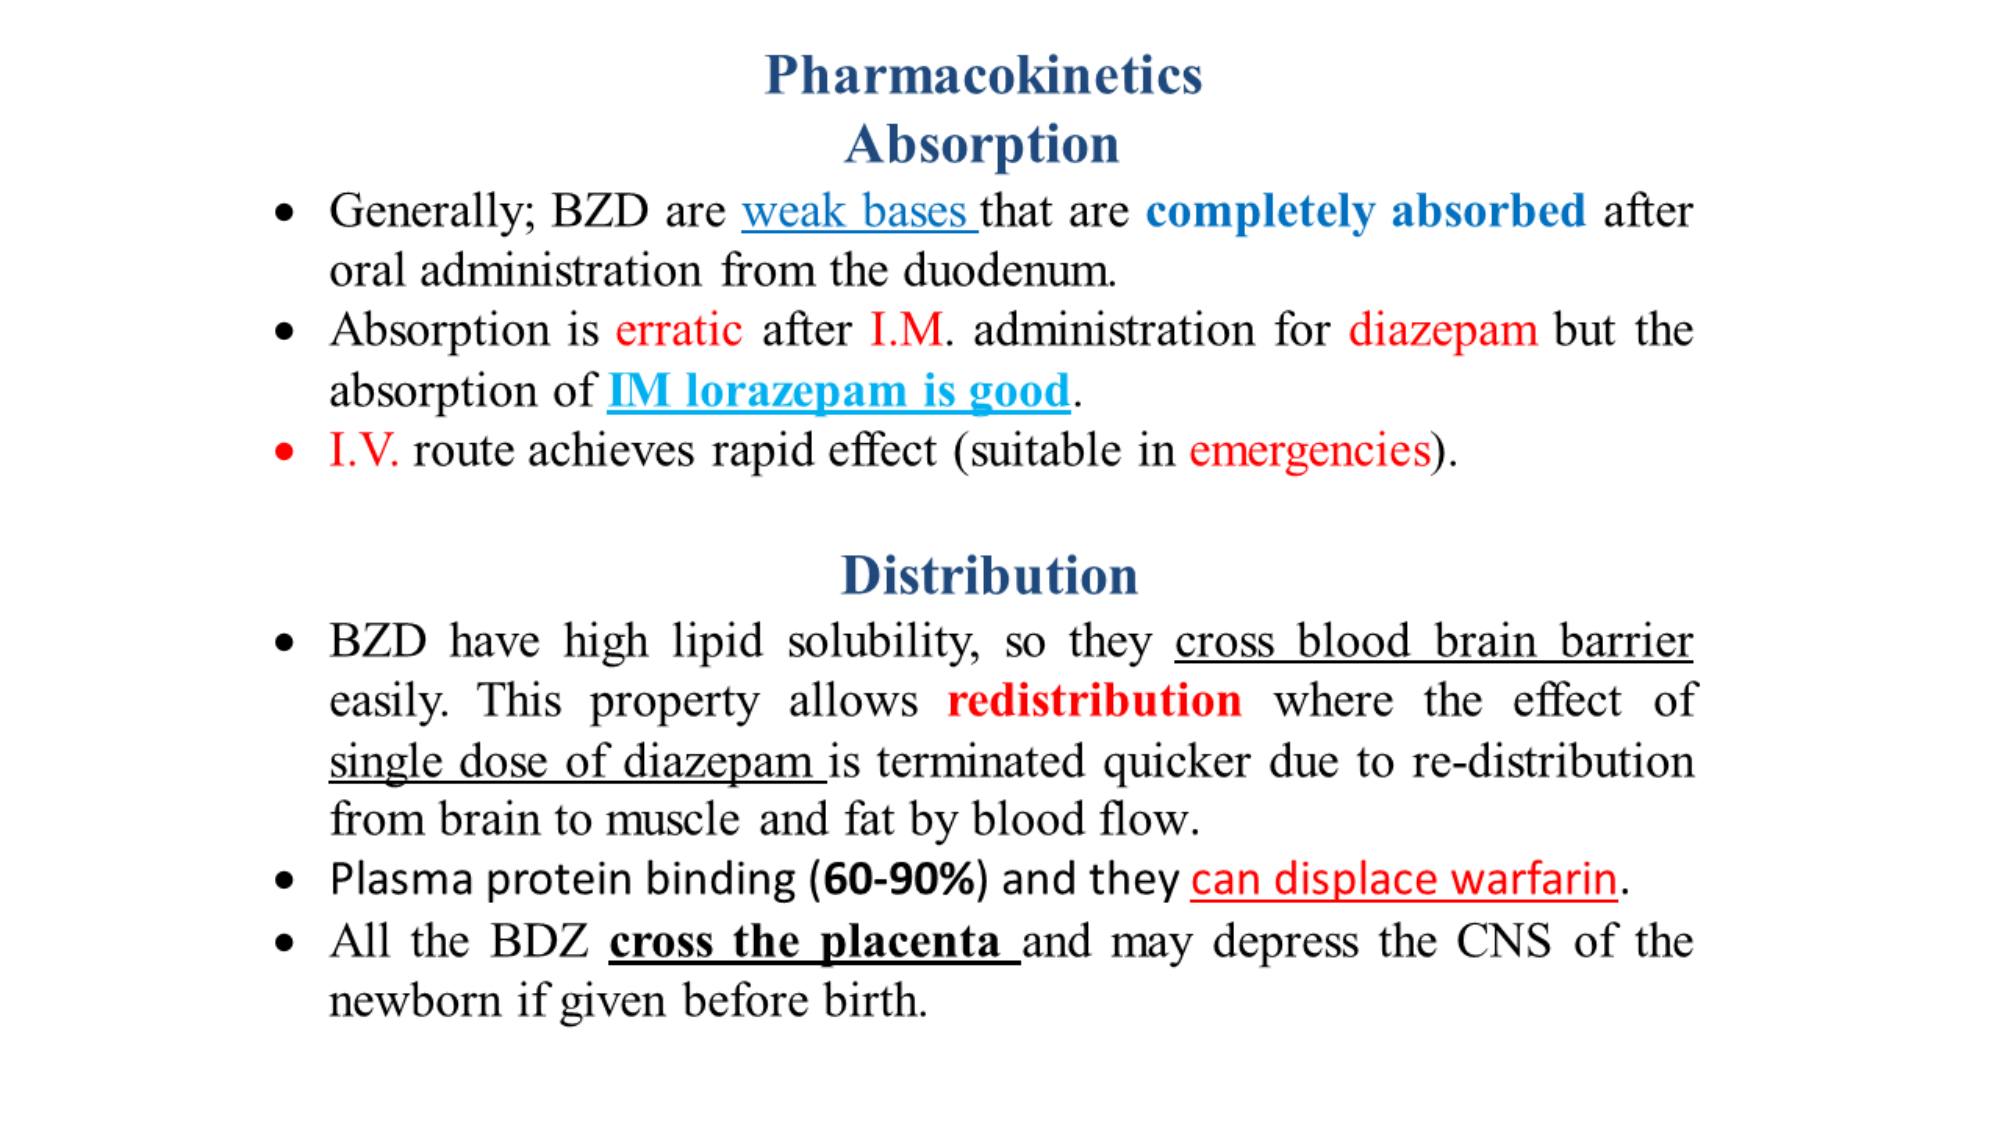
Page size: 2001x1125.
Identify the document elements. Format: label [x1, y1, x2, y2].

picture [249, 0, 1750, 1125]
